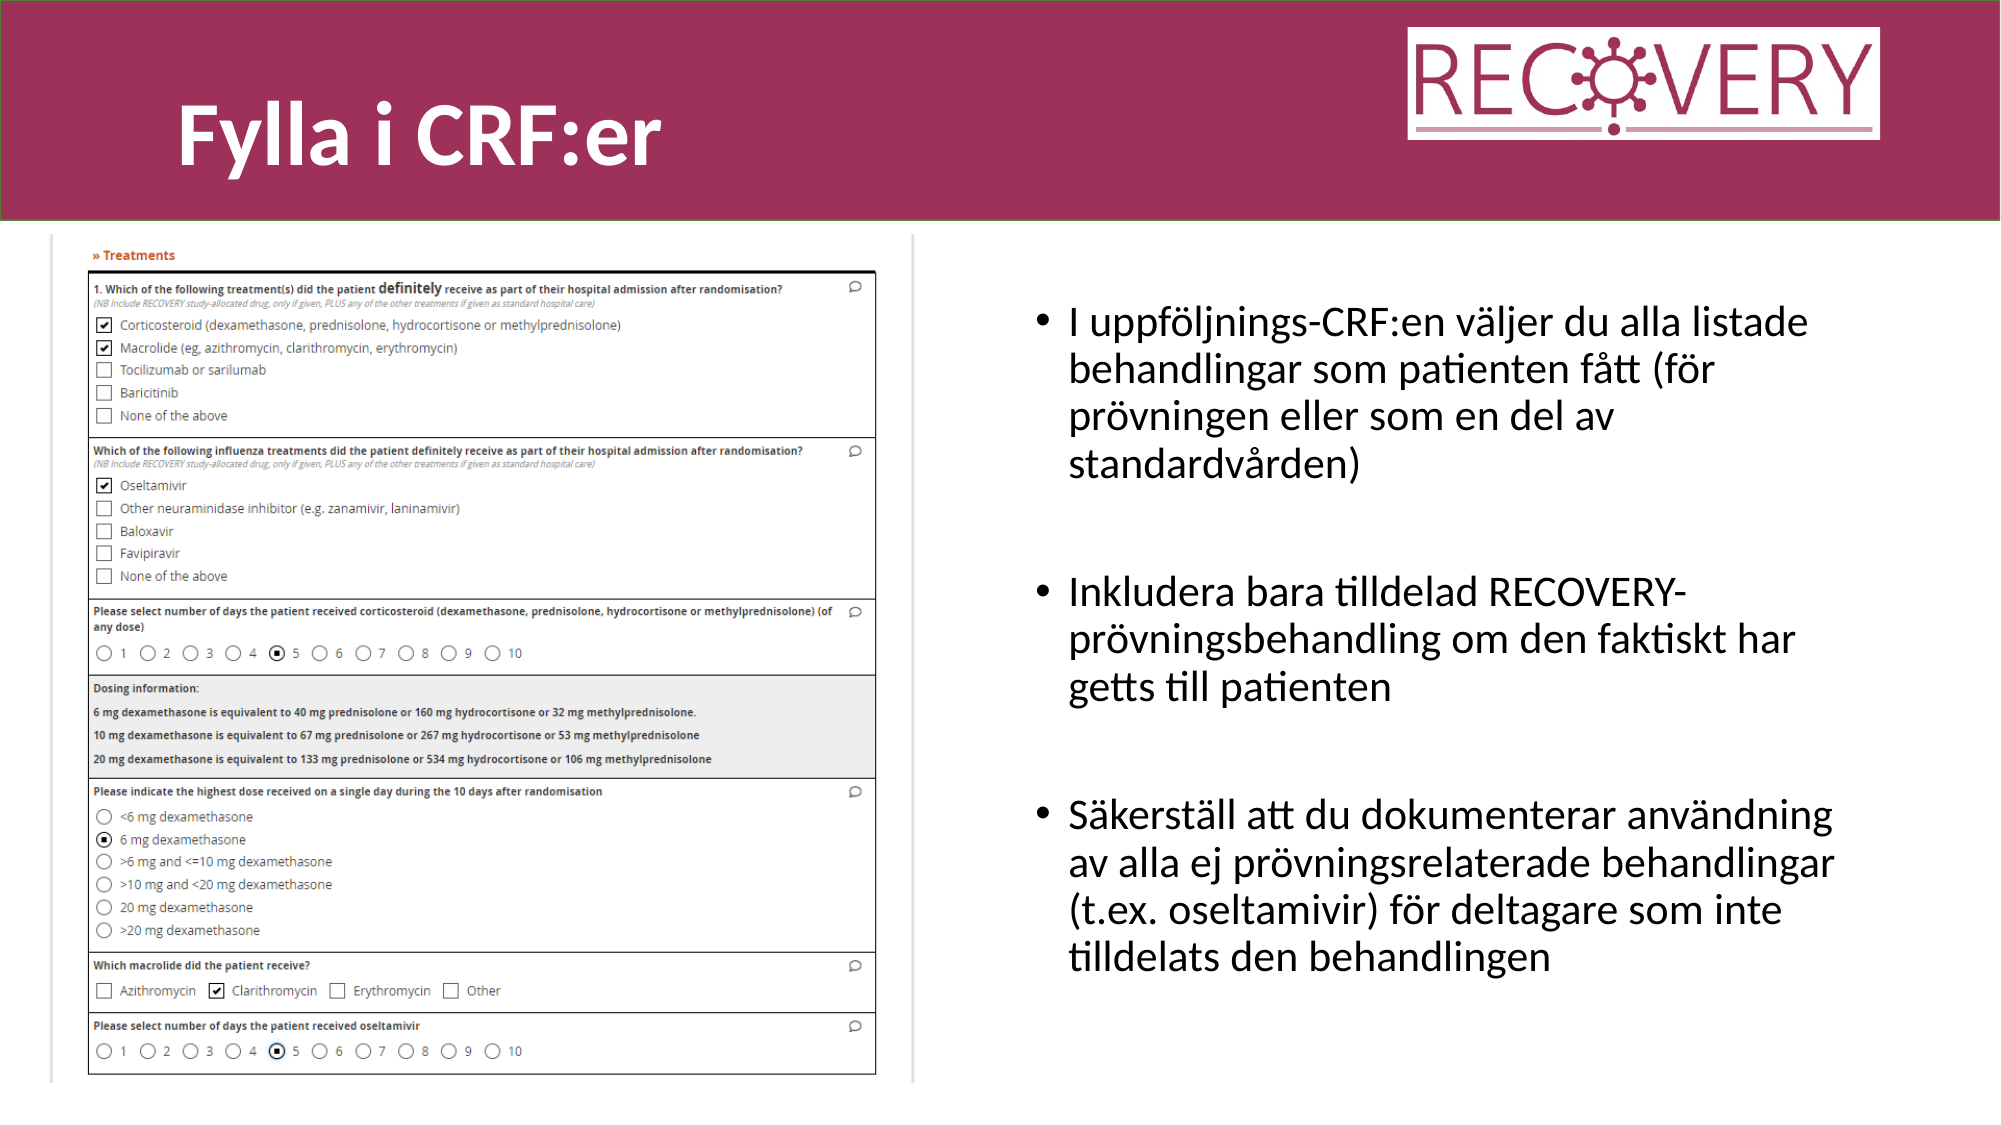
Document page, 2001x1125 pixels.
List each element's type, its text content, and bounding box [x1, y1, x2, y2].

picture [39, 234, 921, 1083]
list I uppföljnings-CRF:en väljer du alla listade behandlingar som patienten fått (för prövningen eller som en del av standardvården) Inkludera bara tilldelad RECOVERY-prövningsbehandling om den faktiskt har getts till patienten Säkerställ att du dokumenterar användning av alla ej prövningsrelaterade behandlingar (t.ex. oseltamivir) för deltagare som inte tilldelats den behandlingen [1020, 290, 1875, 1004]
text_box Fylla i CRF:er [162, 27, 1888, 245]
